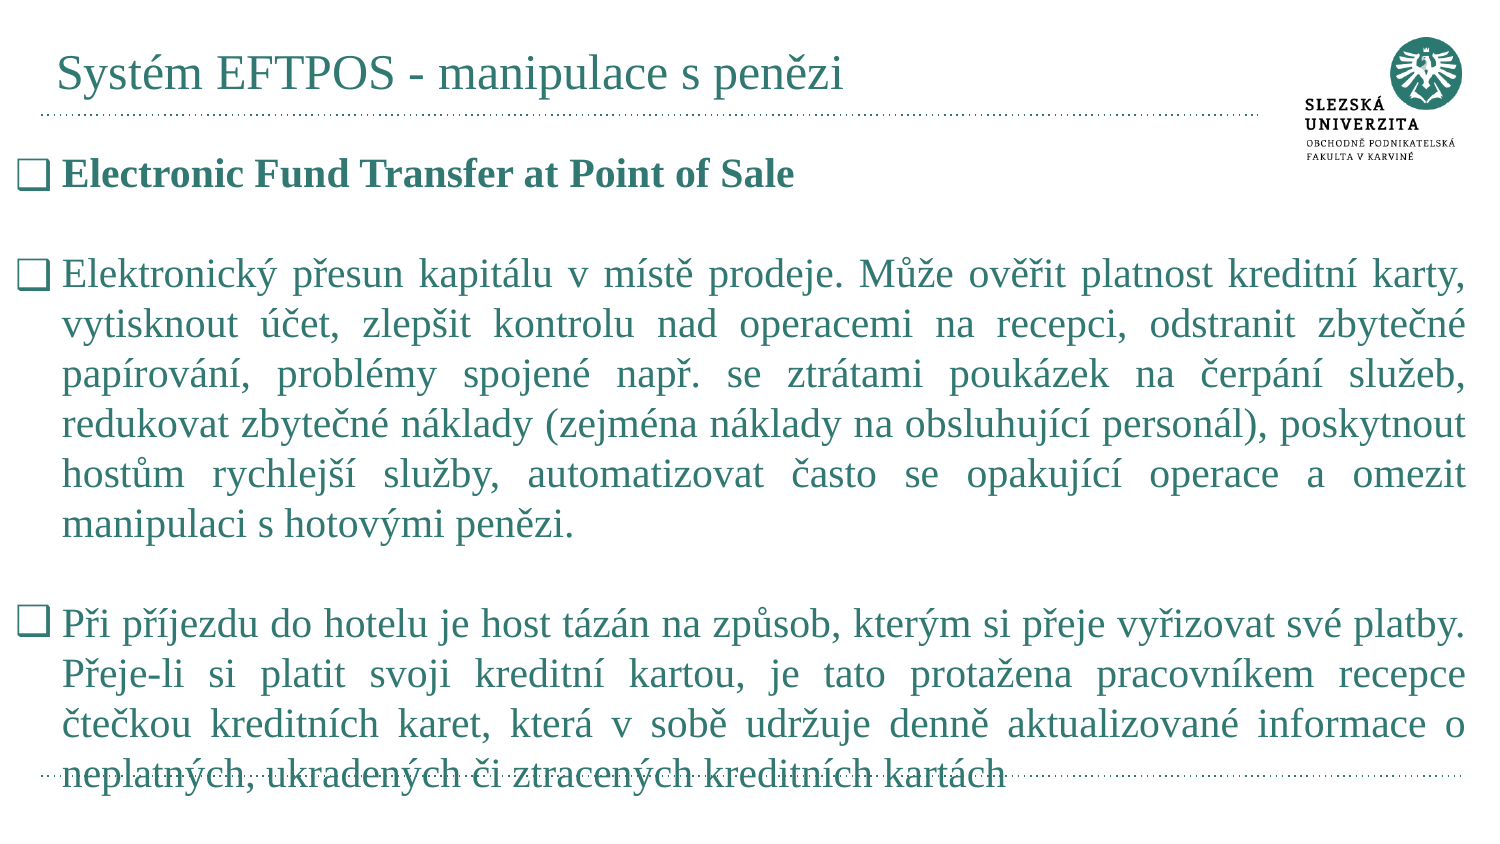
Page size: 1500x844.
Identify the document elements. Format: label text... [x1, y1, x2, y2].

picture [1305, 37, 1462, 138]
title Systém EFTPOS - manipulace s penězi [41, 32, 1199, 116]
text_box Electronic Fund Transfer at Point of Sale Elektronický přesun kapitálu v místě prodeje. Může ověřit platnost kreditní karty, vytisknout účet, zlepšit kontrolu nad operacemi na recepci, odstranit zbytečné papírování, problémy spojené např. se ztrátami poukázek na čerpání služeb, redukovat zbytečné náklady (zejména náklady na obsluhující personál), poskytnout hostům rychlejší služby, automatizovat často se opakující operace a omezit manipulaci s hotovými penězi. Při příjezdu do hotelu je host tázán na způsob, kterým si přeje vyřizovat své platby. Přeje-li si platit svoji kreditní kartou, je tato protažena pracovníkem recepce čtečkou kreditních karet, která v sobě udržuje denně aktualizované informace o neplatných, ukradených či ztracených kreditních kartách [0, 138, 1483, 810]
